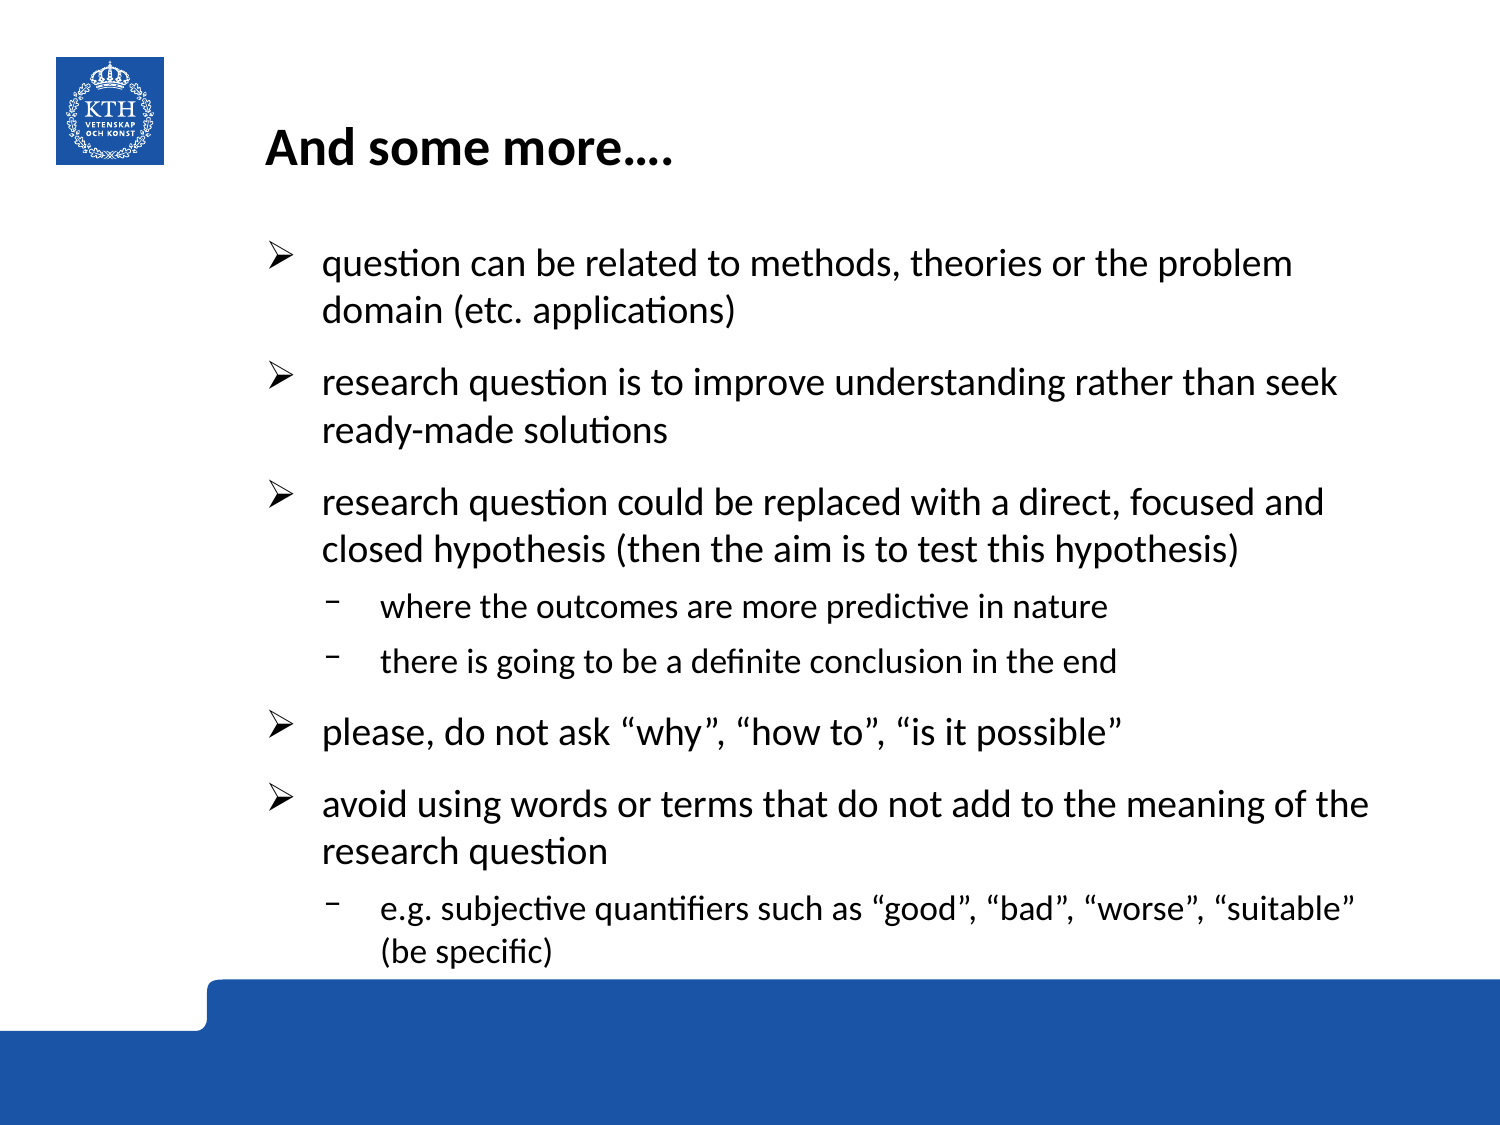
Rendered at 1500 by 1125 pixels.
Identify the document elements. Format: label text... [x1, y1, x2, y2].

title And some more…. [265, 66, 1404, 176]
list question can be related to methods, theories or the problem domain (etc. applications) research question is to improve understanding rather than seek ready-made solutions research question could be replaced with a direct, focused and closed hypothesis (then the aim is to test this hypothesis) where the outcomes are more predictive in nature there is going to be a definite conclusion in the end please, do not ask “why”, “how to”, “is it possible” avoid using words or terms that do not add to the meaning of the research question e.g. subjective quantifiers such as “good”, “bad”, “worse”, “suitable” (be specific) [265, 236, 1404, 1006]
